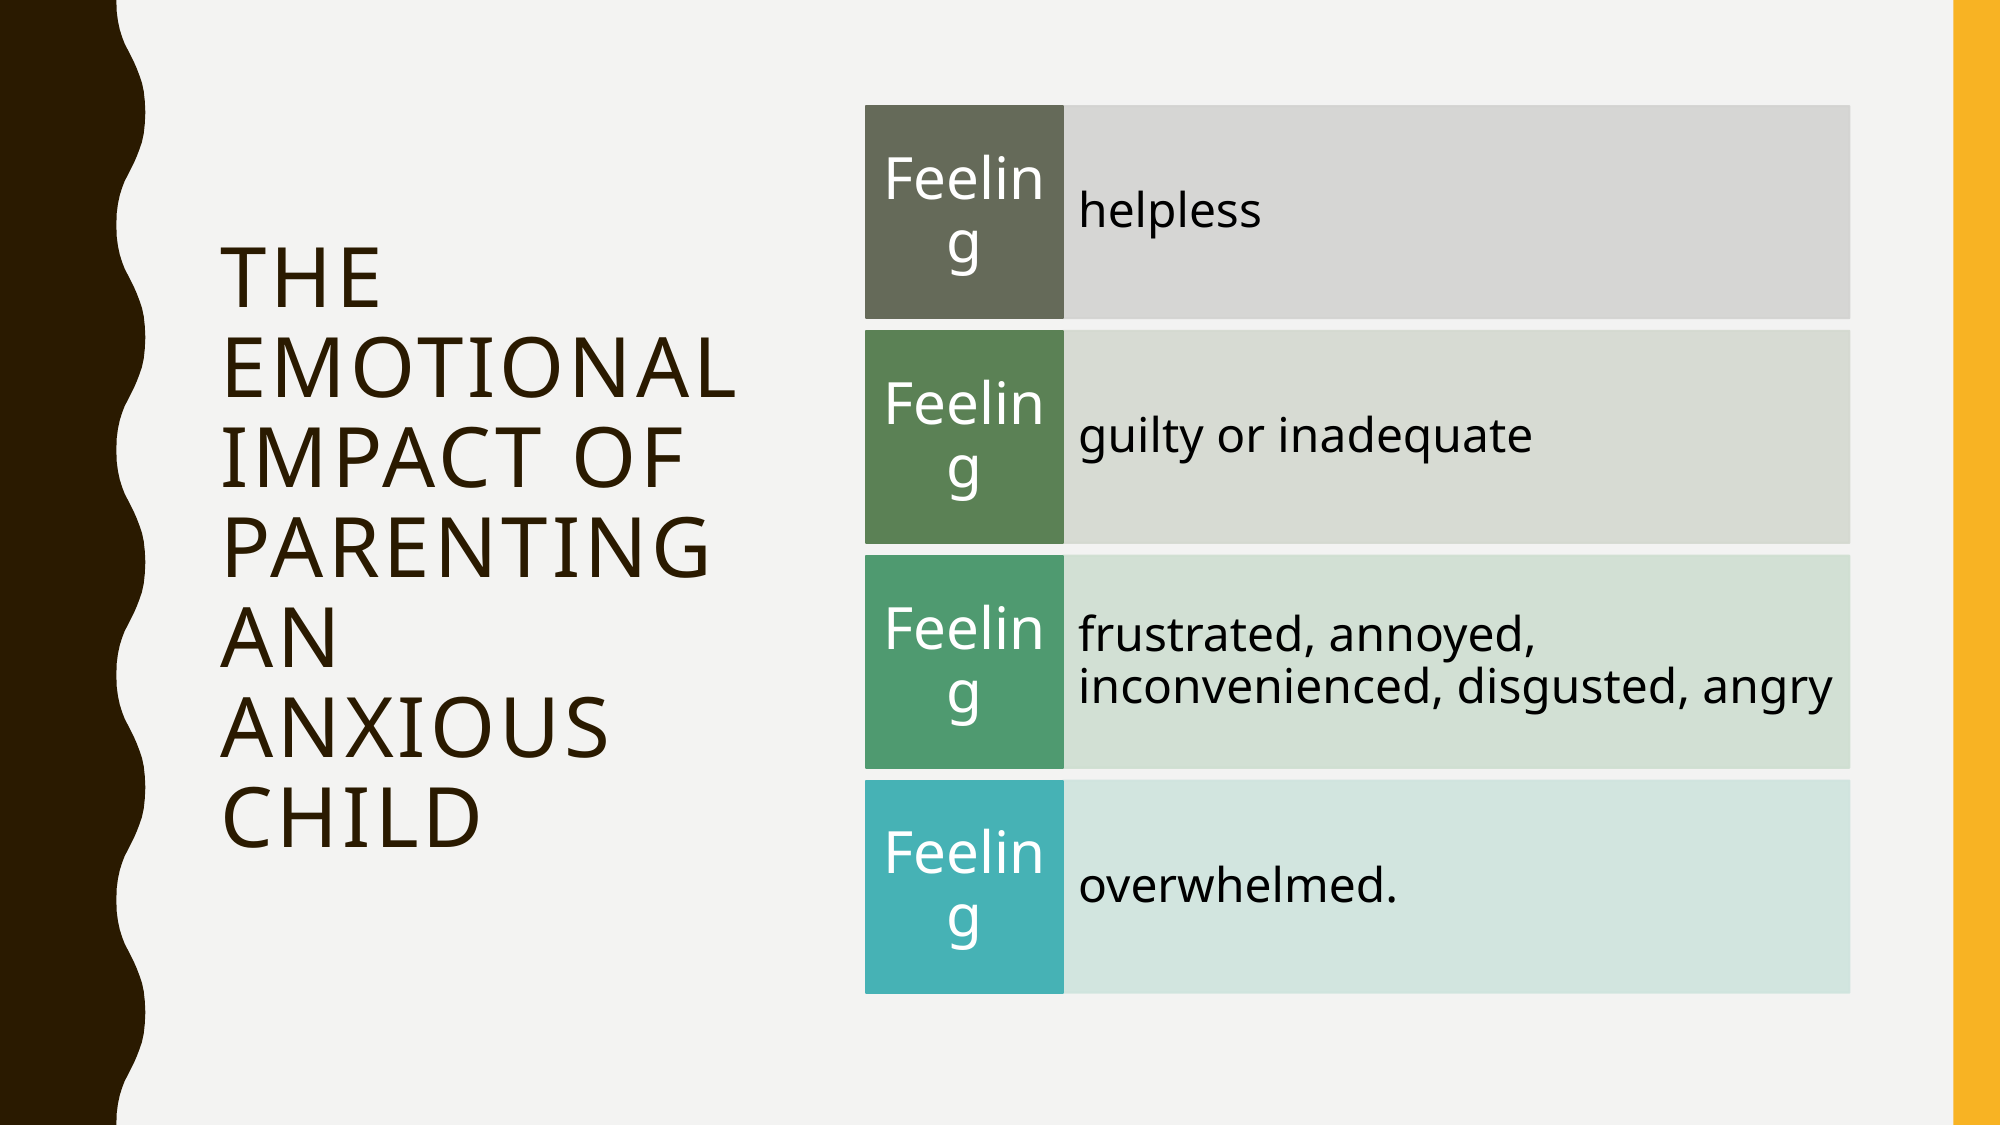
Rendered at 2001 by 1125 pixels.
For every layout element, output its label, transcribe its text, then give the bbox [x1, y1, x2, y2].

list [866, 105, 1850, 993]
title The emotional impact of parenting an anxious child [205, 105, 761, 996]
